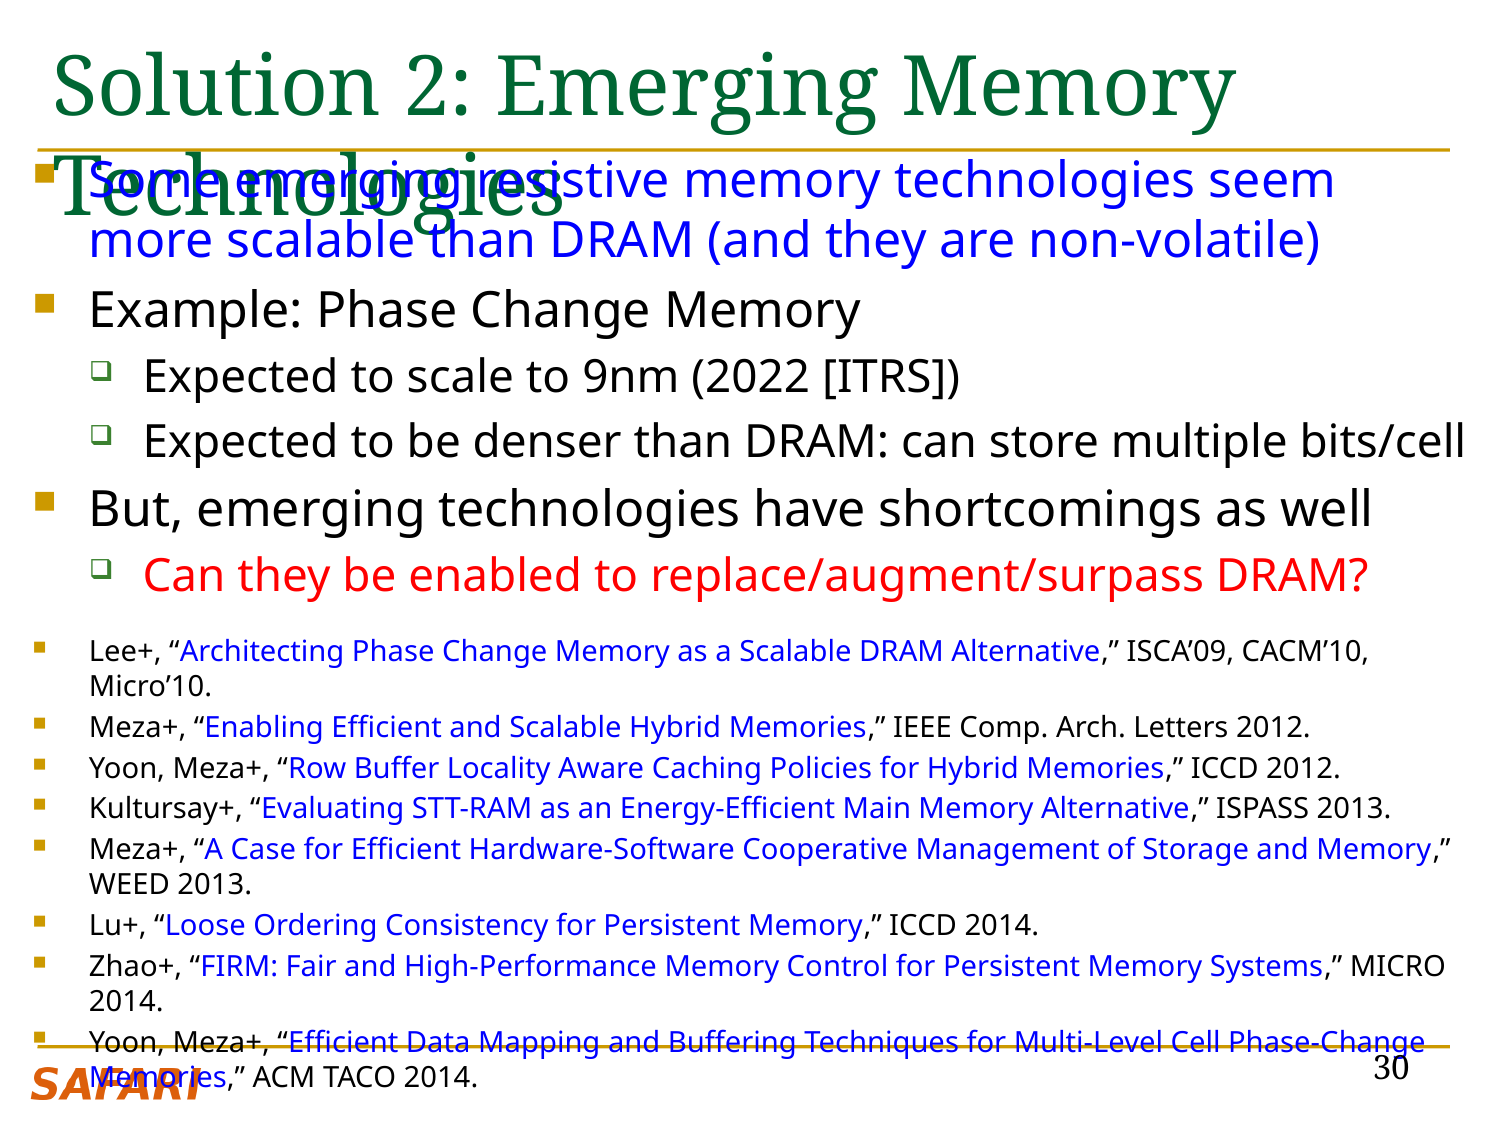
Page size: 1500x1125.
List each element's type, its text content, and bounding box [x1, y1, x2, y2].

slide_number 30 [1074, 1023, 1426, 1100]
title Solution 2: Emerging Memory Technologies [37, 24, 1500, 201]
list Some emerging resistive memory technologies seem more scalable than DRAM (and they are non-volatile) Example: Phase Change Memory Expected to scale to 9nm (2022 [ITRS]) Expected to be denser than DRAM: can store multiple bits/cell But, emerging technologies have shortcomings as well Can they be enabled to replace/augment/surpass DRAM? Lee+, “Architecting Phase Change Memory as a Scalable DRAM Alternative,” ISCA’09, CACM’10, Micro’10. Meza+, “Enabling Efficient and Scalable Hybrid Memories,” IEEE Comp. Arch. Letters 2012. Yoon, Meza+, “Row Buffer Locality Aware Caching Policies for Hybrid Memories,” ICCD 2012. Kultursay+, “Evaluating STT-RAM as an Energy-Efficient Main Memory Alternative,” ISPASS 2013. Meza+, “A Case for Efficient Hardware-Software Cooperative Management of Storage and Memory,” WEED 2013. Lu+, “Loose Ordering Consistency for Persistent Memory,” ICCD 2014. Zhao+, “FIRM: Fair and High-Performance Memory Control for Persistent Memory Systems,” MICRO 2014. Yoon, Meza+, “Efficient Data Mapping and Buffering Techniques for Multi-Level Cell Phase-Change Memories,” ACM TACO 2014. [17, 140, 1483, 965]
picture [29, 1058, 207, 1110]
